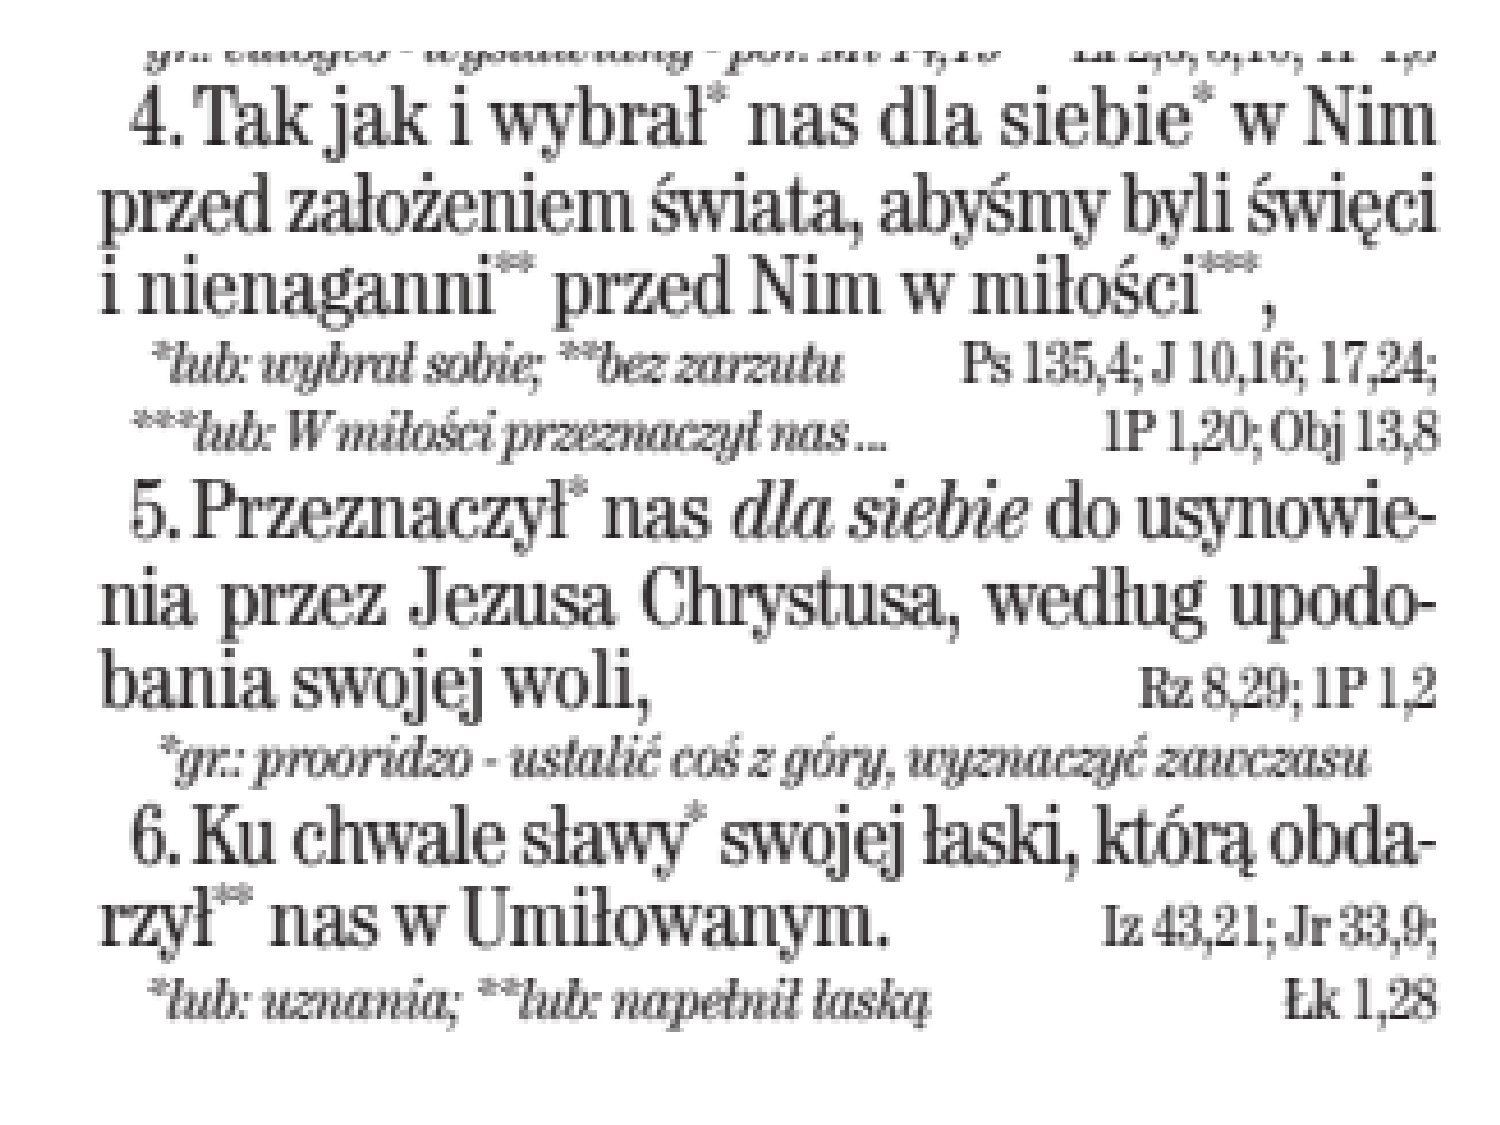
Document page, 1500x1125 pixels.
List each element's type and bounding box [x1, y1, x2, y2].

picture [0, 51, 1480, 1032]
